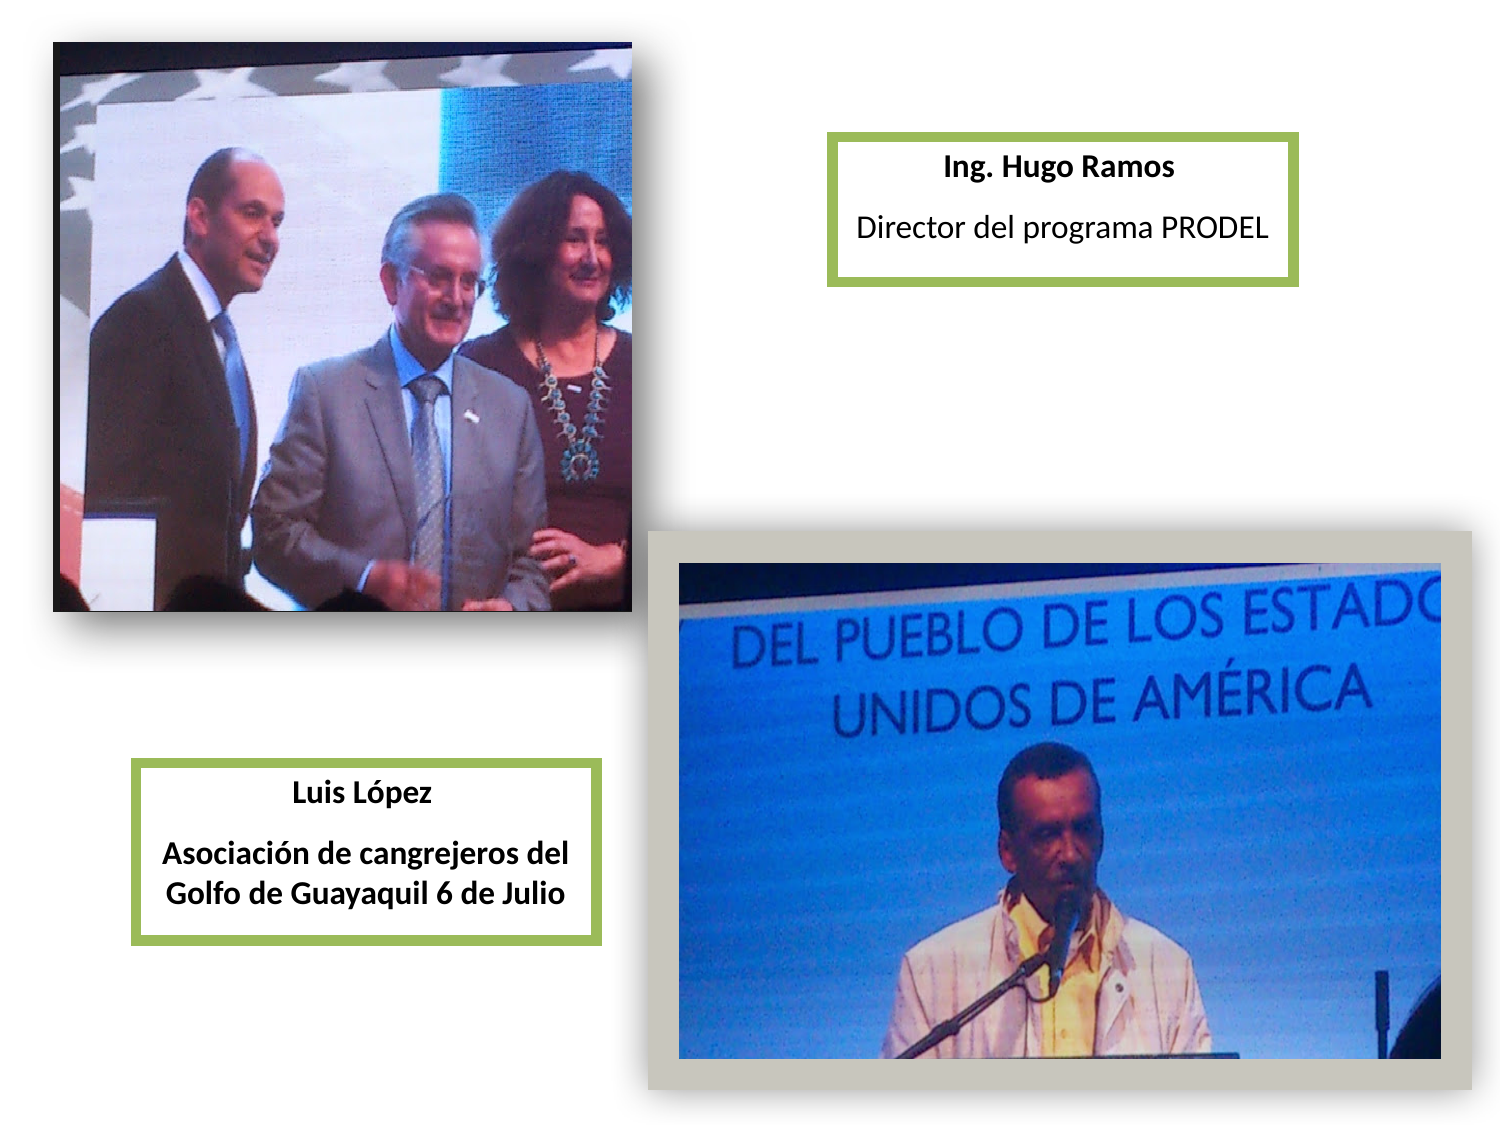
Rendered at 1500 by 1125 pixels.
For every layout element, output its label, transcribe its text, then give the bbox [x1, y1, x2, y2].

picture [678, 562, 1442, 1059]
picture [52, 42, 633, 612]
text_box Ing. Hugo Ramos Director del programa PRODEL [832, 137, 1294, 283]
text_box Luis López Asociación de cangrejeros del Golfo de Guayaquil 6 de Julio [135, 763, 597, 941]
